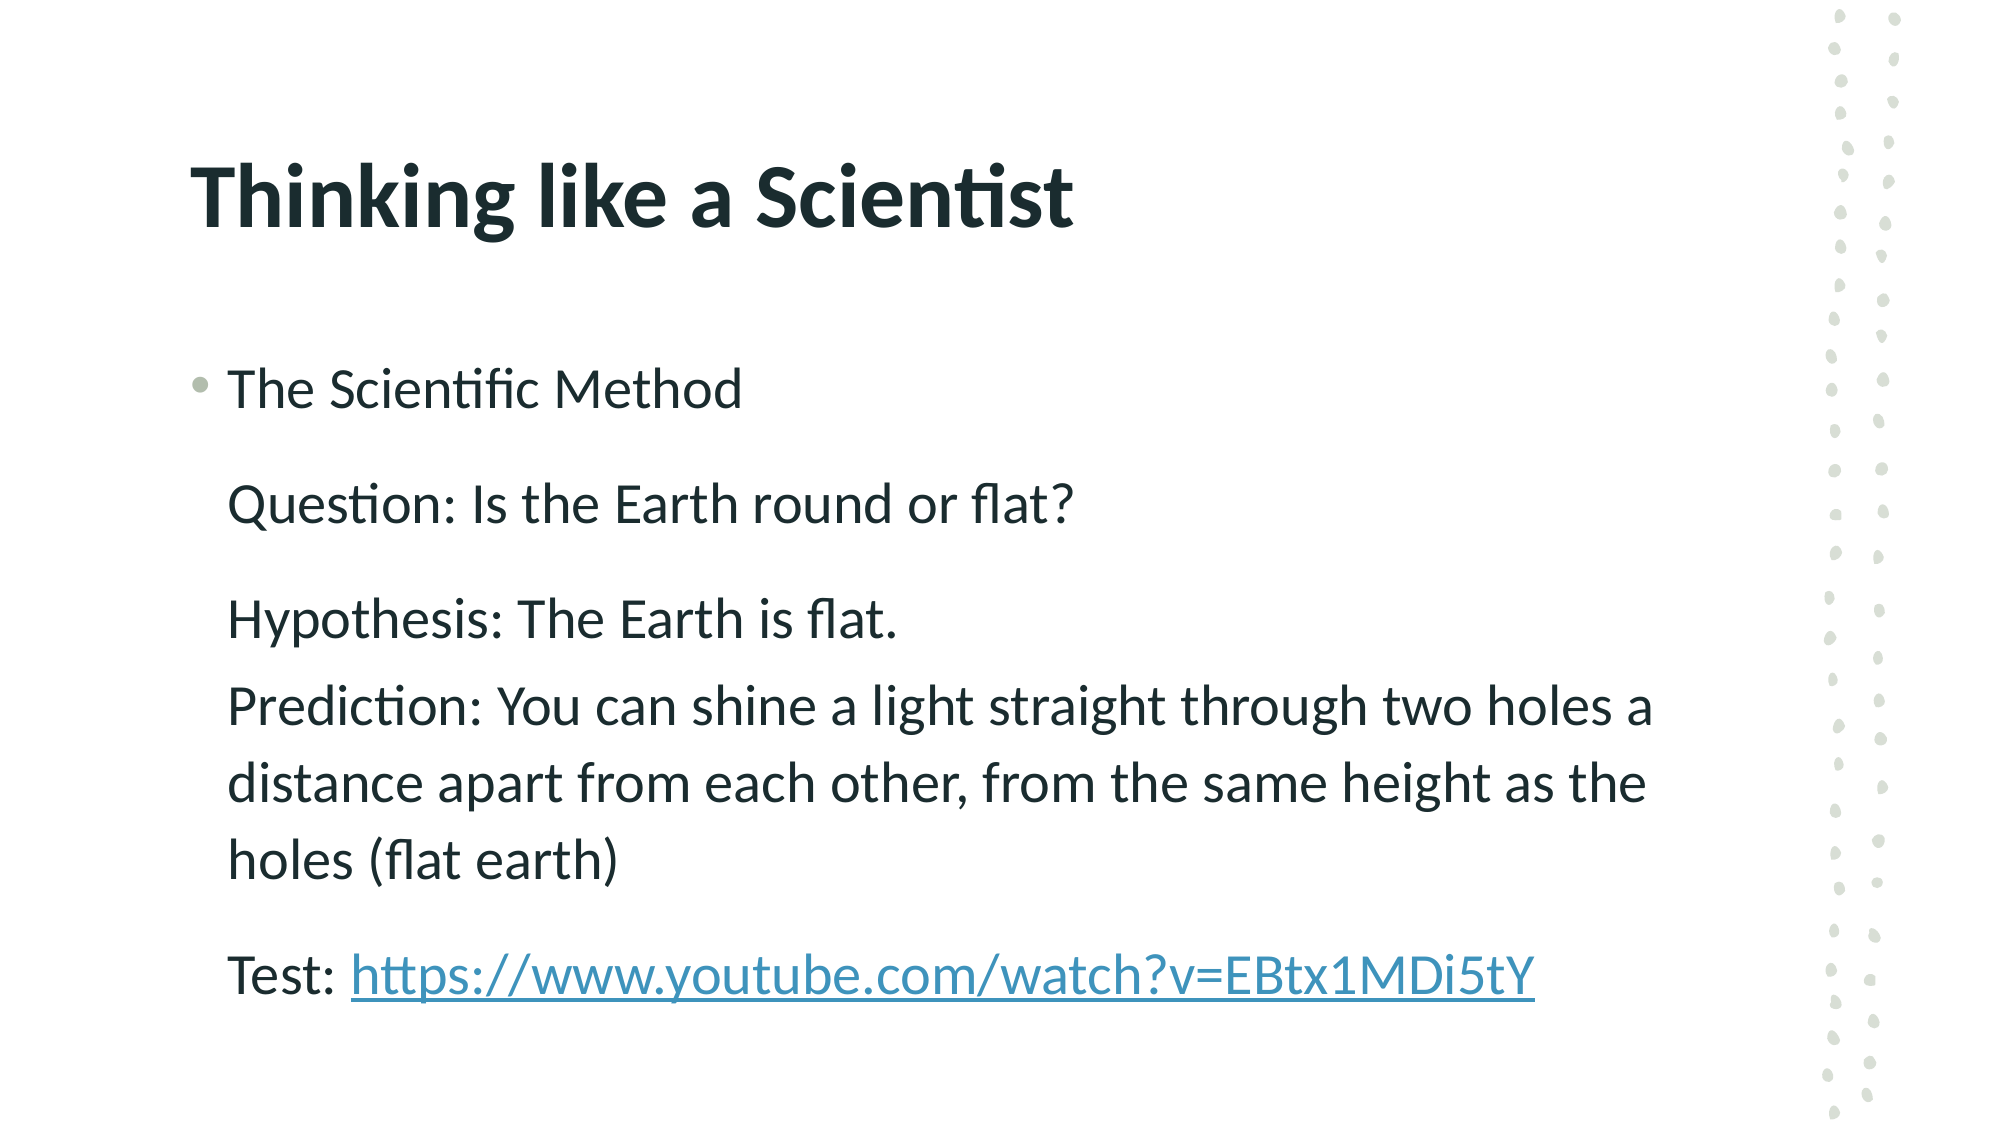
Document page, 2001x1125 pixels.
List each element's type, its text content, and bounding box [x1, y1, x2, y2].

list The Scientific Method Question: Is the Earth round or flat? Hypothesis: The Earth is flat. Prediction: You can shine a light straight through two holes a distance apart from each other, from the same height as the holes (flat earth) Test: https://www.youtube.com/watch?v=EBtx1MDi5tY [175, 307, 1756, 1022]
title Thinking like a Scientist [175, 82, 1756, 300]
